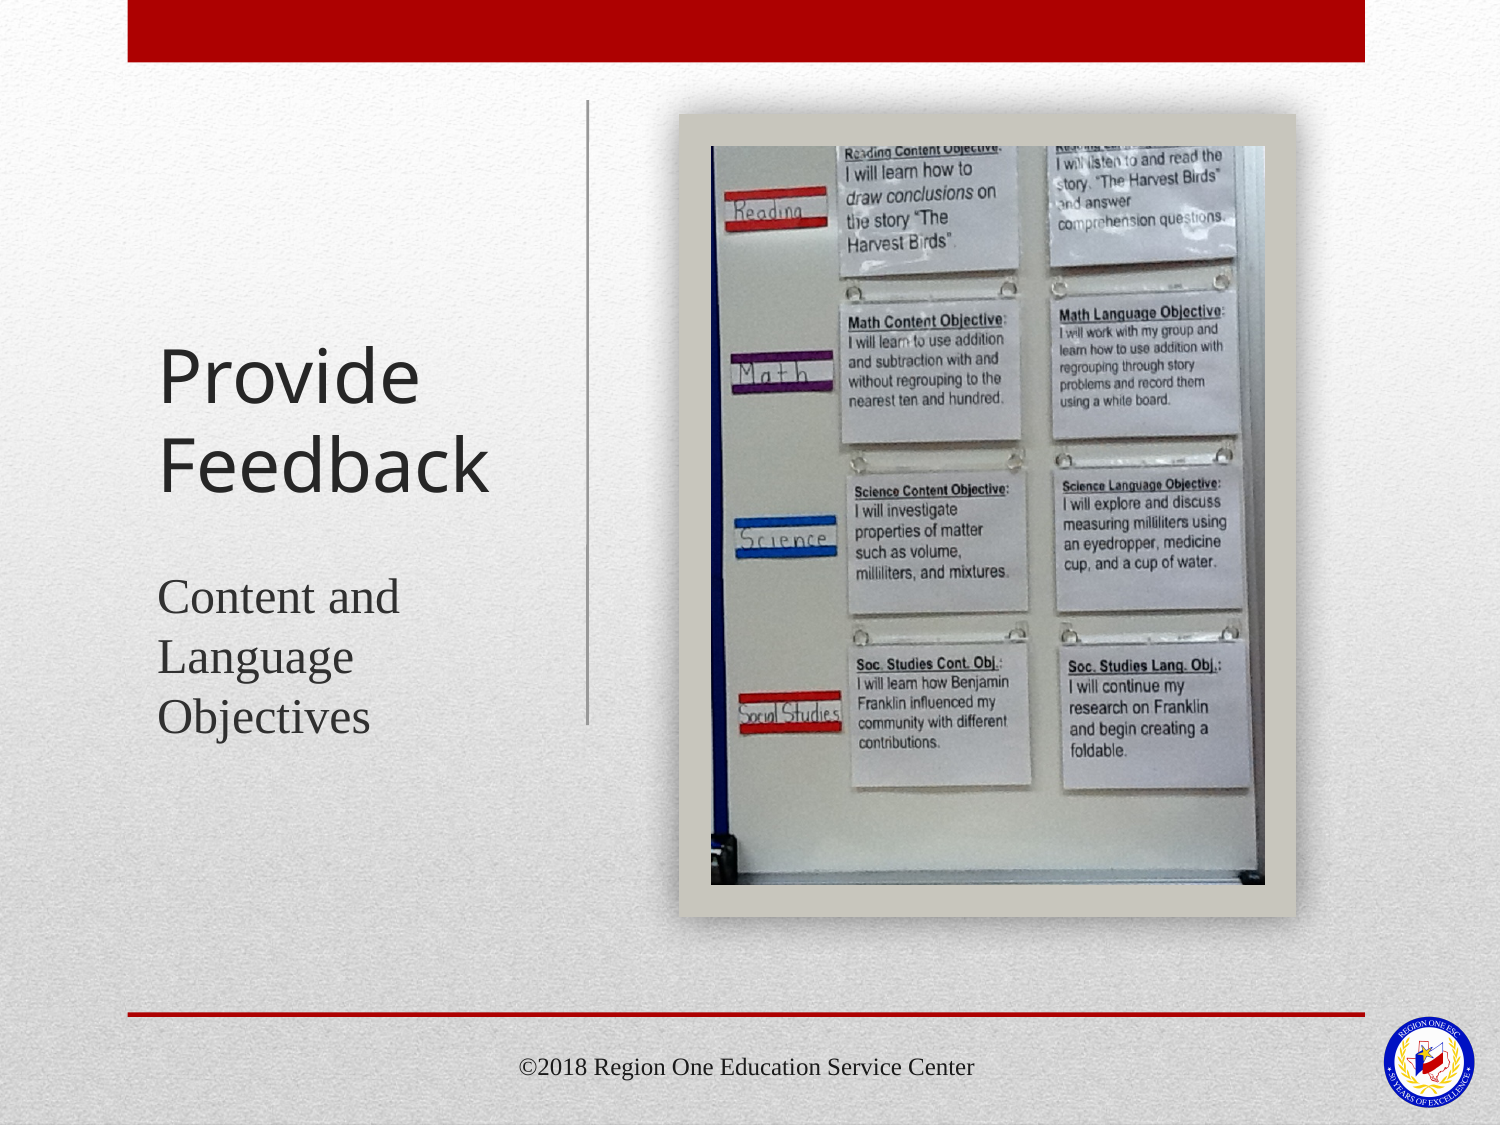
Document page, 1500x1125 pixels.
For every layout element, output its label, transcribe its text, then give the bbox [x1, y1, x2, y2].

picture [1382, 1015, 1476, 1108]
text_box Provide Feedback [142, 252, 526, 516]
list Content and Language Objectives [142, 530, 486, 778]
picture [709, 144, 1266, 887]
footer ©2018 Region One Education Service Center [131, 1035, 1363, 1096]
